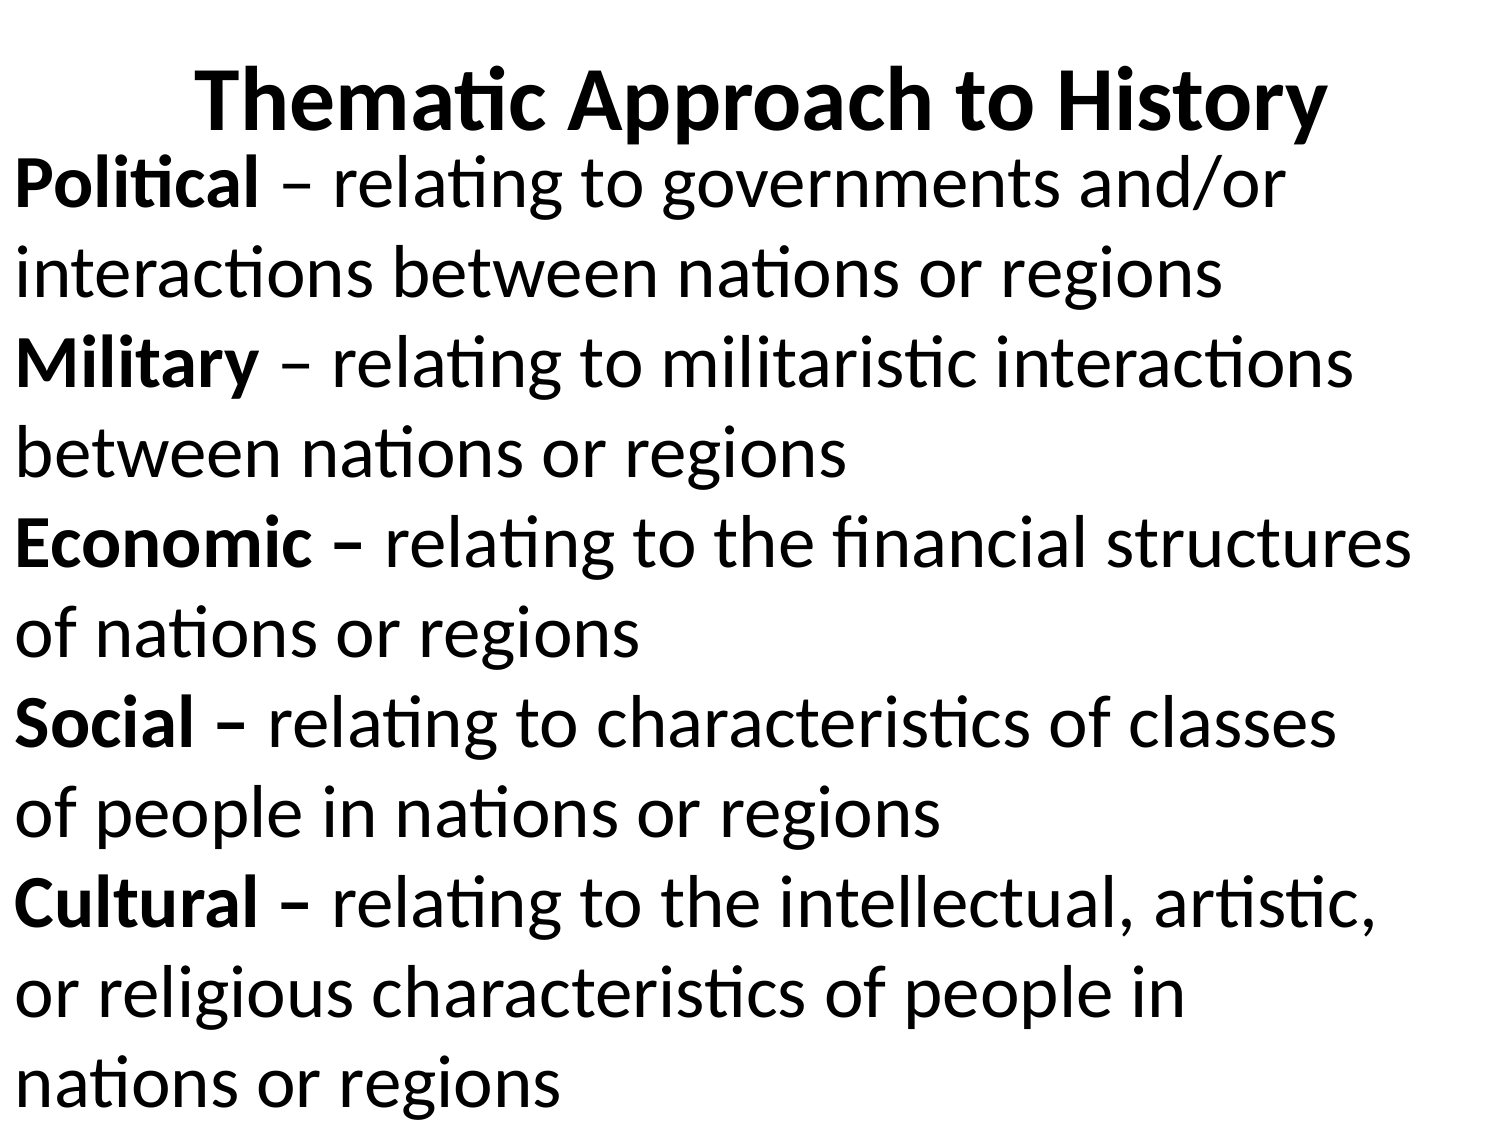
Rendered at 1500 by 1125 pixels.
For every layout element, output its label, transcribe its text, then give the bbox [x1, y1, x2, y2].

text_box Political – relating to governments and/or interactions between nations or regions Military – relating to militaristic interactions between nations or regions Economic – relating to the financial structures of nations or regions Social – relating to characteristics of classes of people in nations or regions Cultural – relating to the intellectual, artistic, or religious characteristics of people in nations or regions [0, 124, 1500, 1125]
title Thematic Approach to History [87, 0, 1438, 124]
